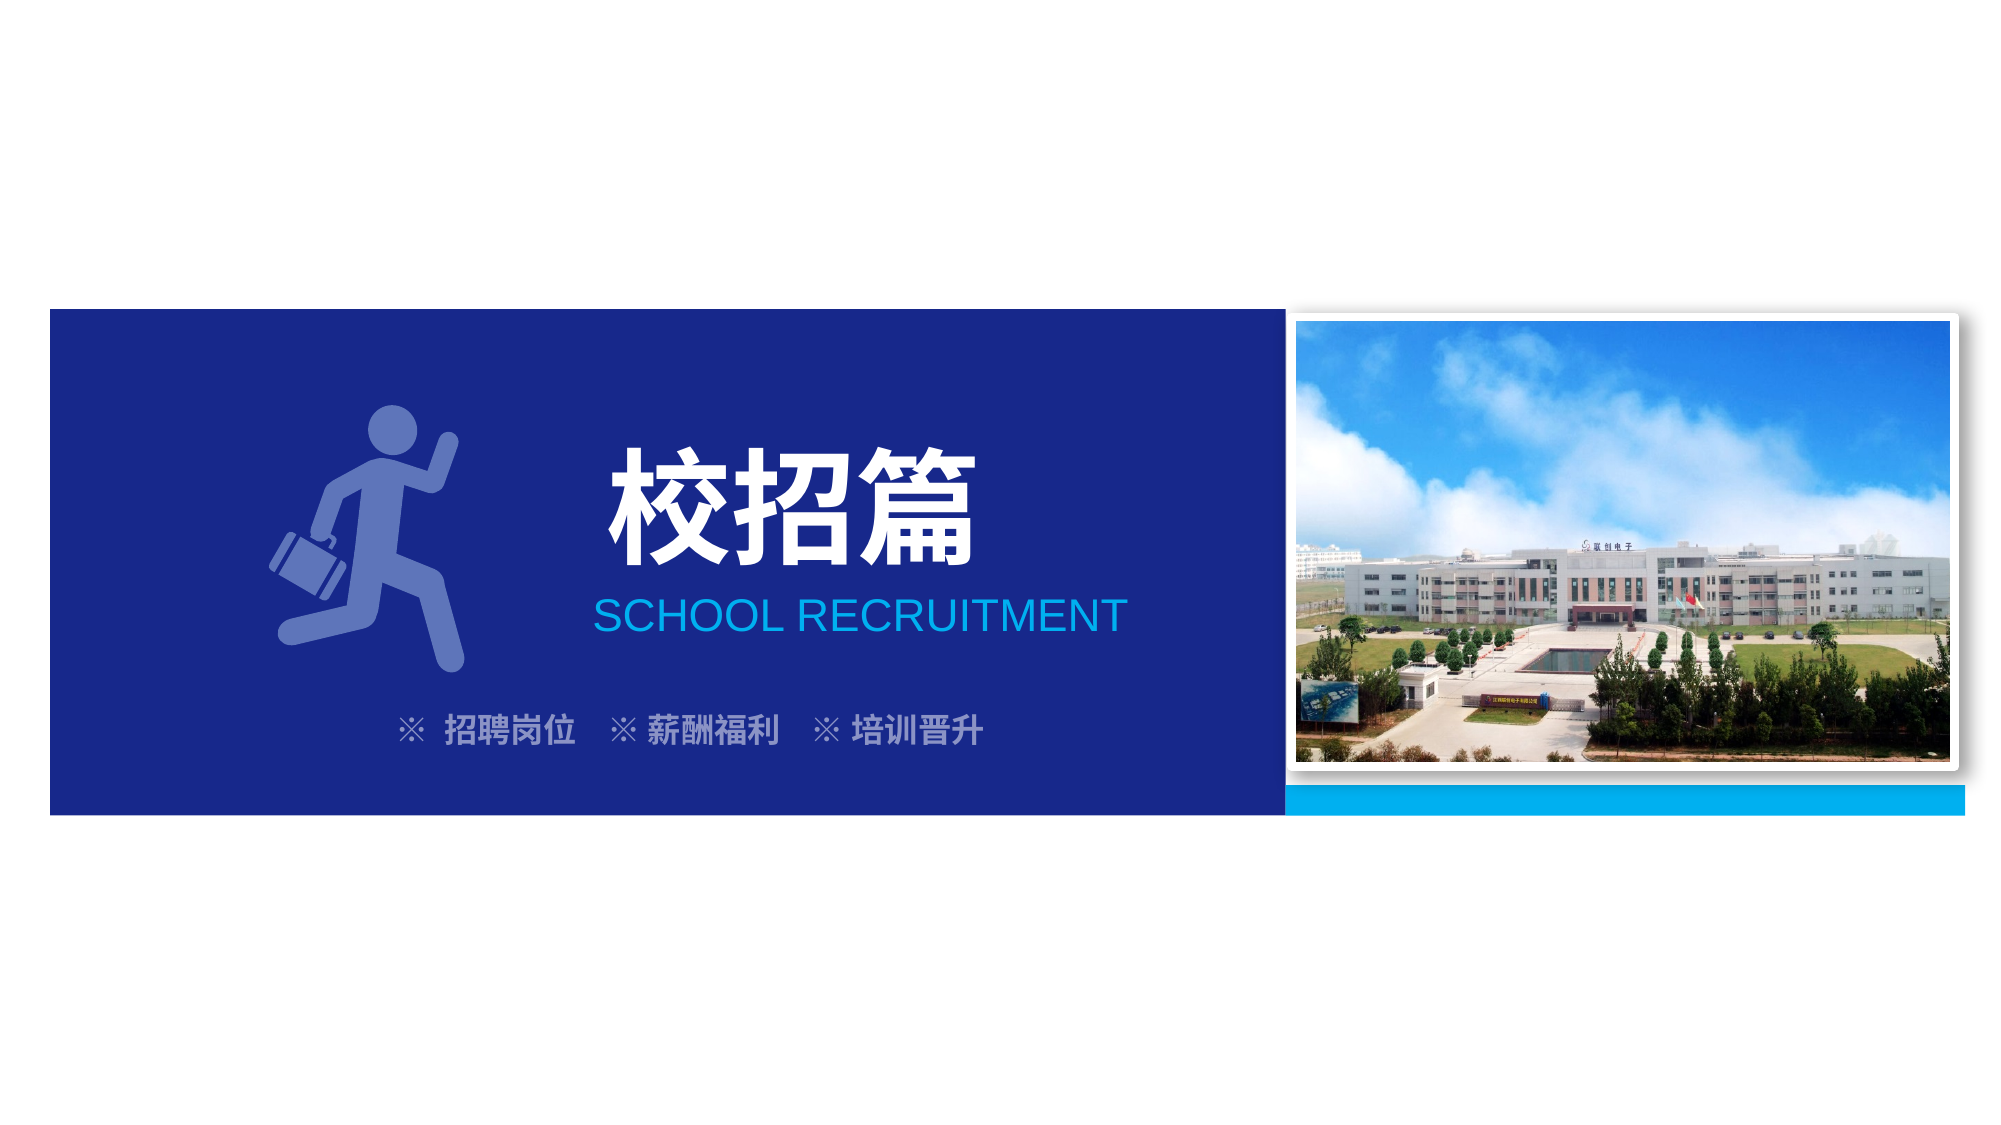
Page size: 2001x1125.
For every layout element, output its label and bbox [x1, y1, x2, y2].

picture [1295, 321, 1951, 762]
text_box [253, 422, 501, 695]
text_box [50, 309, 1966, 816]
